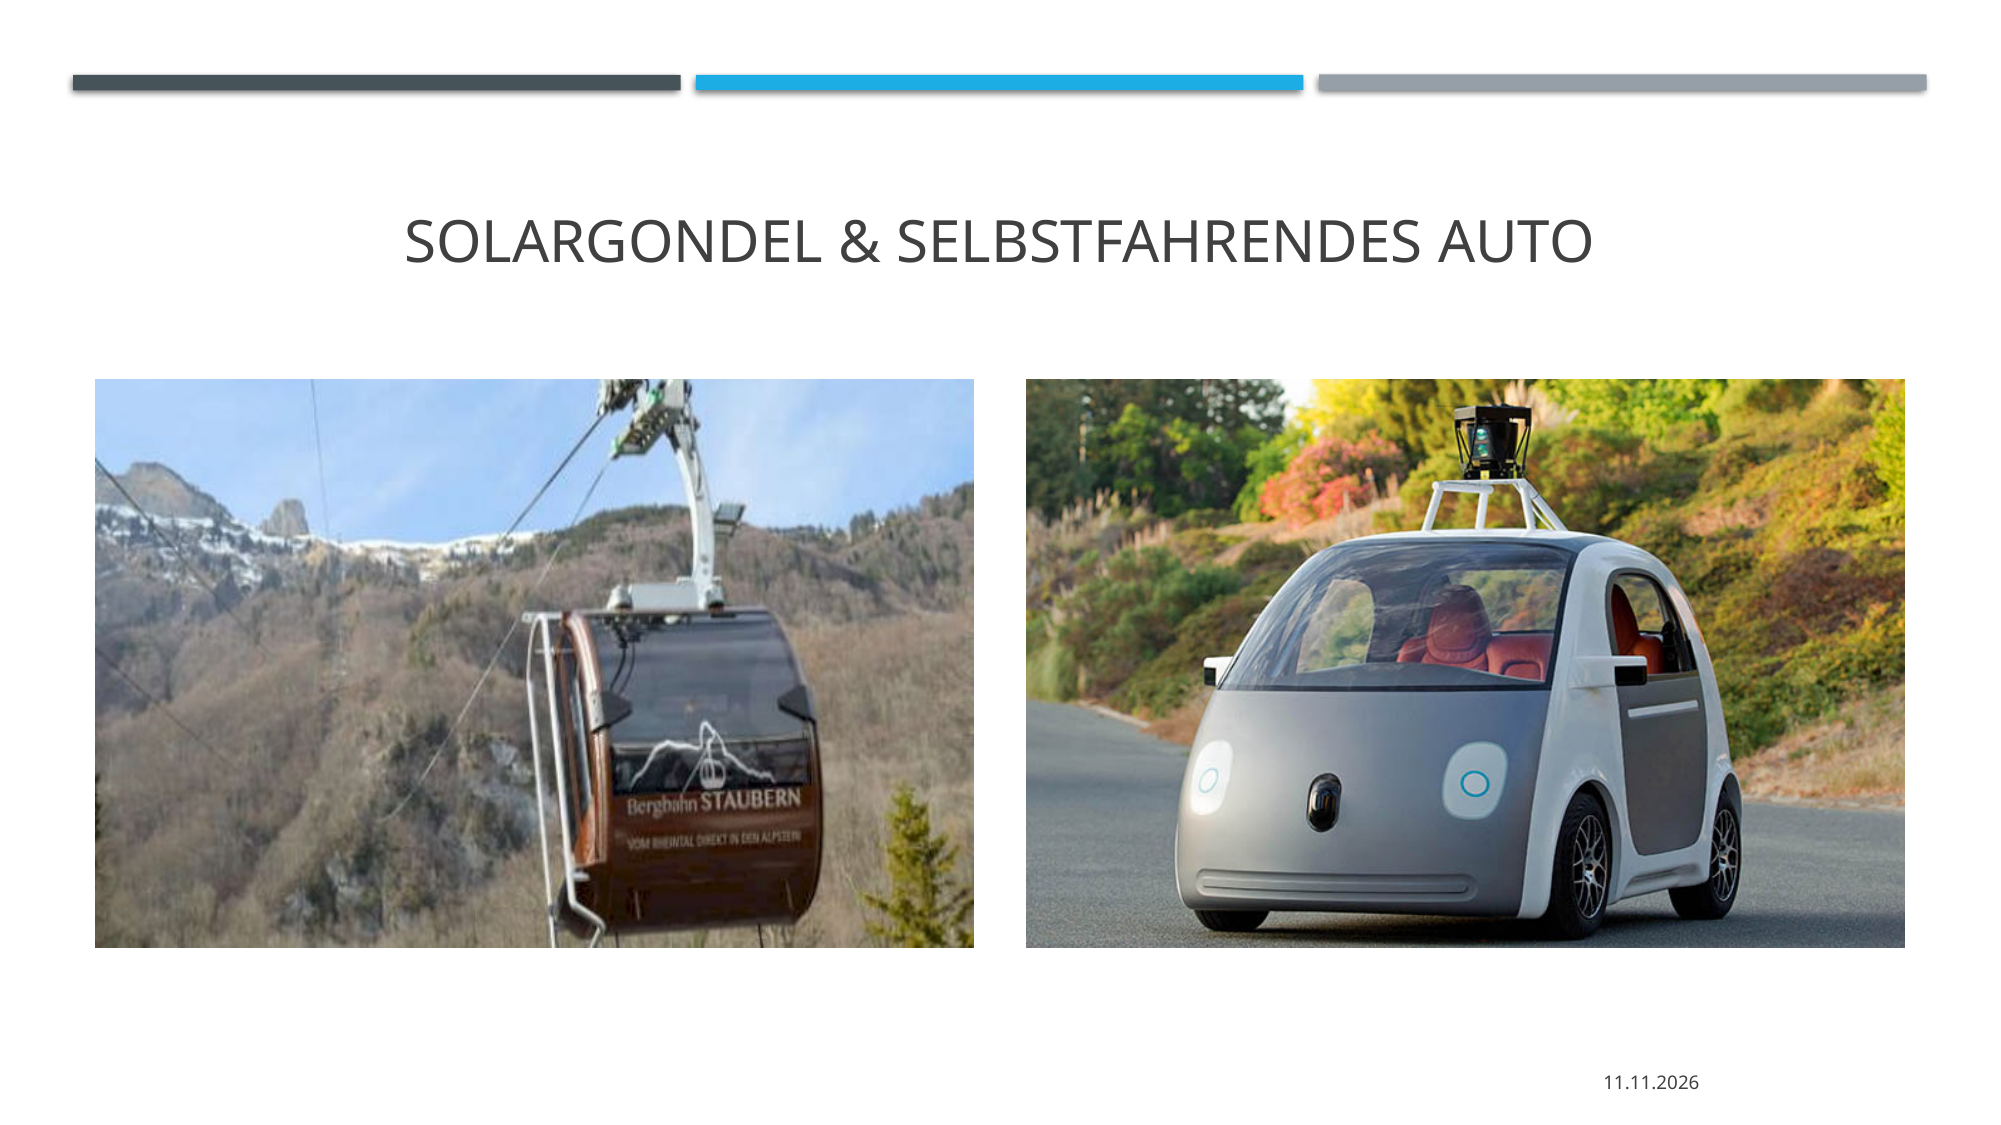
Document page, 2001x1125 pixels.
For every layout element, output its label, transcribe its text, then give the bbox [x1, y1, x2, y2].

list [94, 378, 975, 949]
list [1025, 378, 1906, 949]
title Solargondel & Selbstfahrendes Auto [95, 119, 1905, 282]
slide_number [1247, 1053, 1715, 1114]
